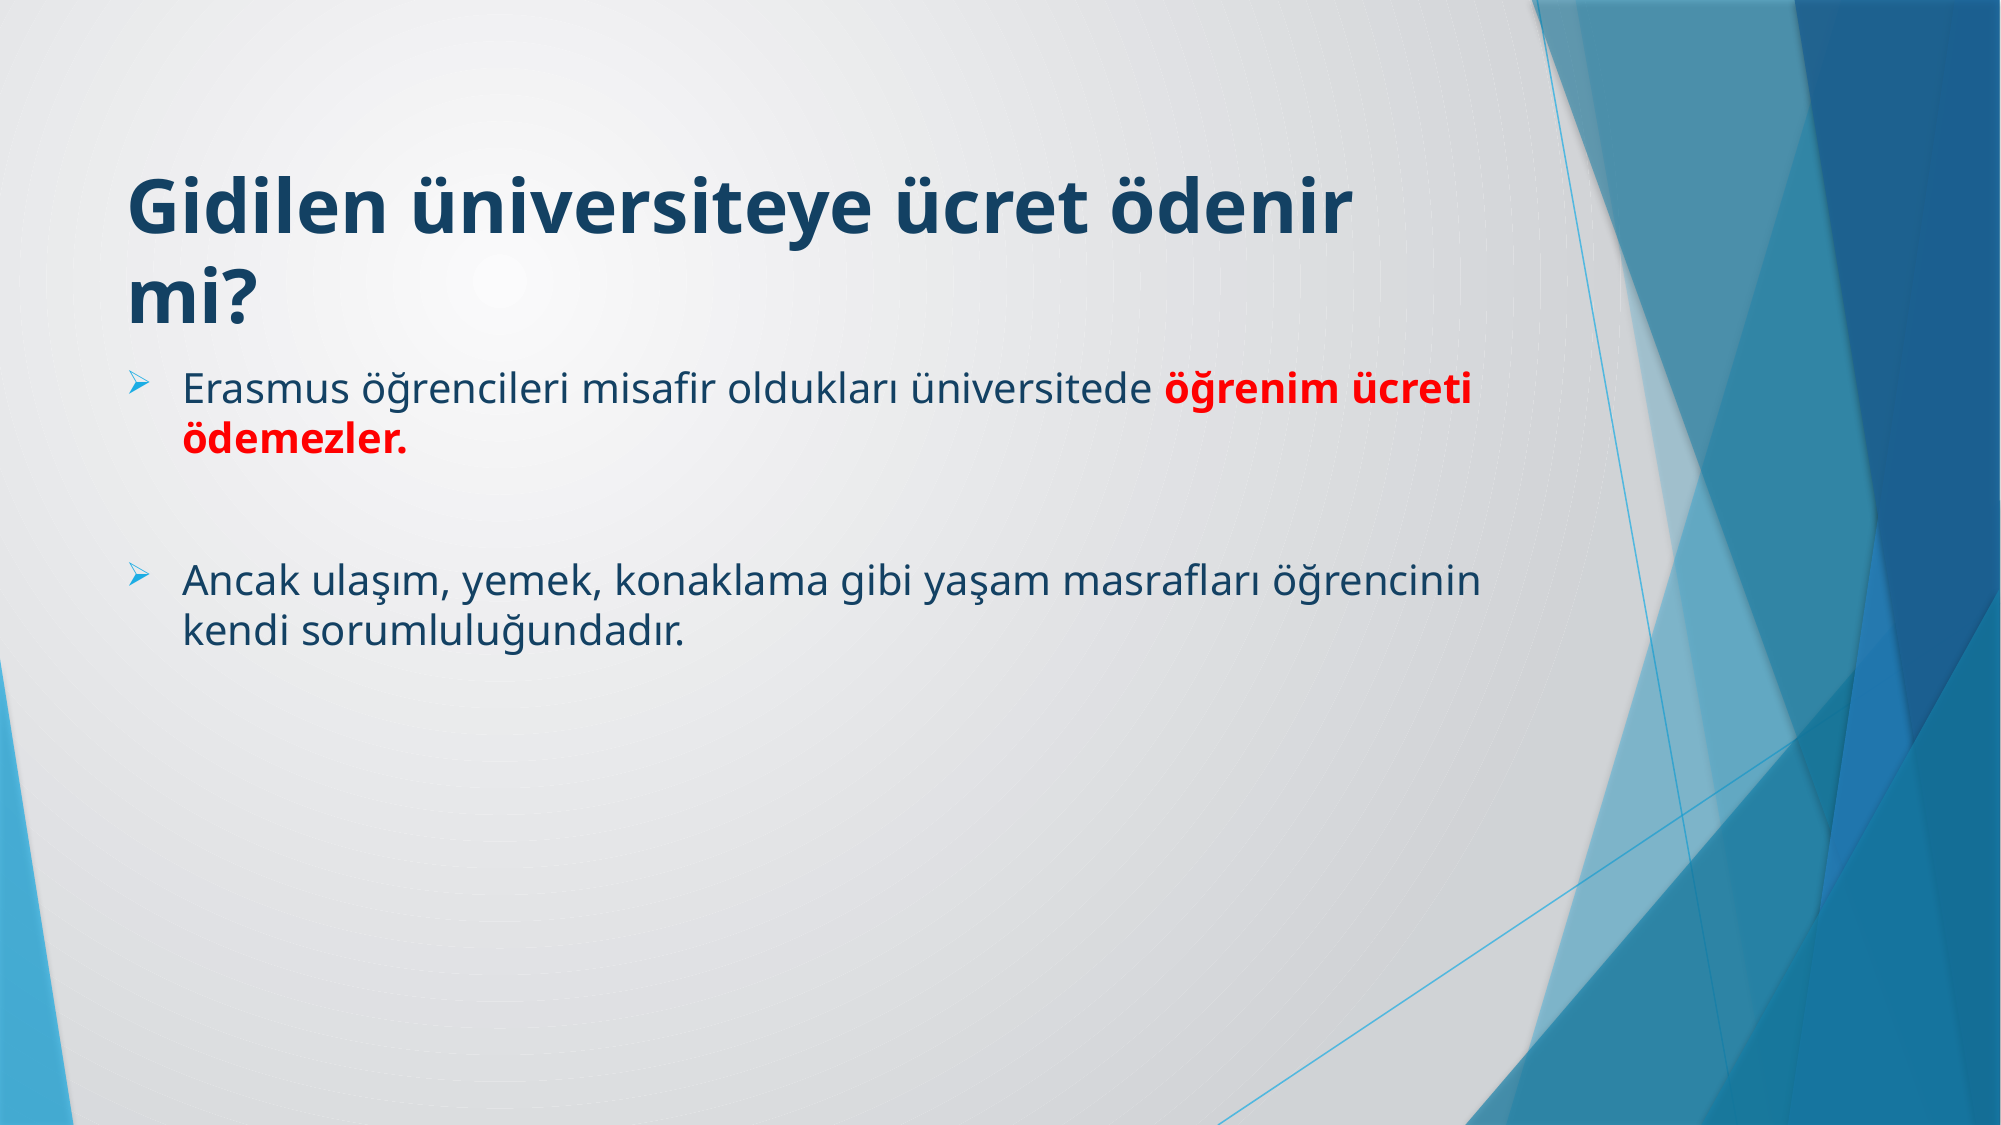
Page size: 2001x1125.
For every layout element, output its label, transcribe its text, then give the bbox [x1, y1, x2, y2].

title Gidilen üniversiteye ücret ödenir mi? [111, 151, 1522, 317]
list Erasmus öğrencileri misafir oldukları üniversitede öğrenim ücreti ödemezler. Ancak ulaşım, yemek, konaklama gibi yaşam masrafları öğrencinin kendi sorumluluğundadır. [111, 354, 1522, 992]
